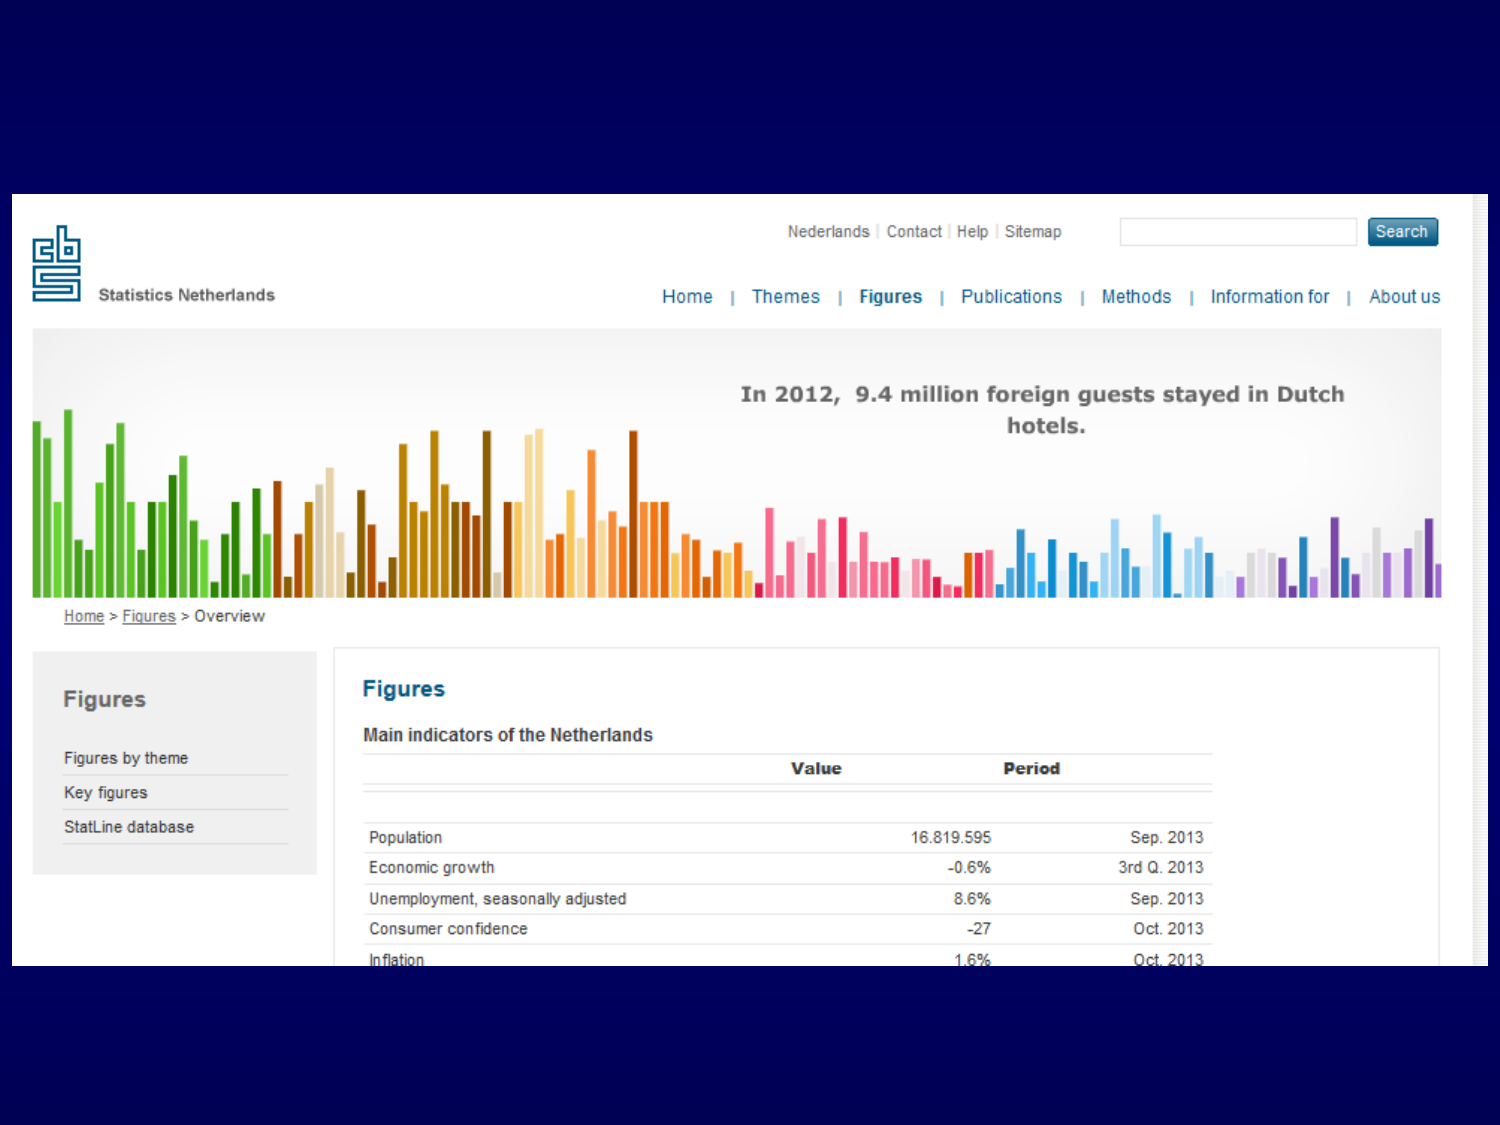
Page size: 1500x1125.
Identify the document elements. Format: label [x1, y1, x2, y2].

picture [12, 194, 1488, 966]
